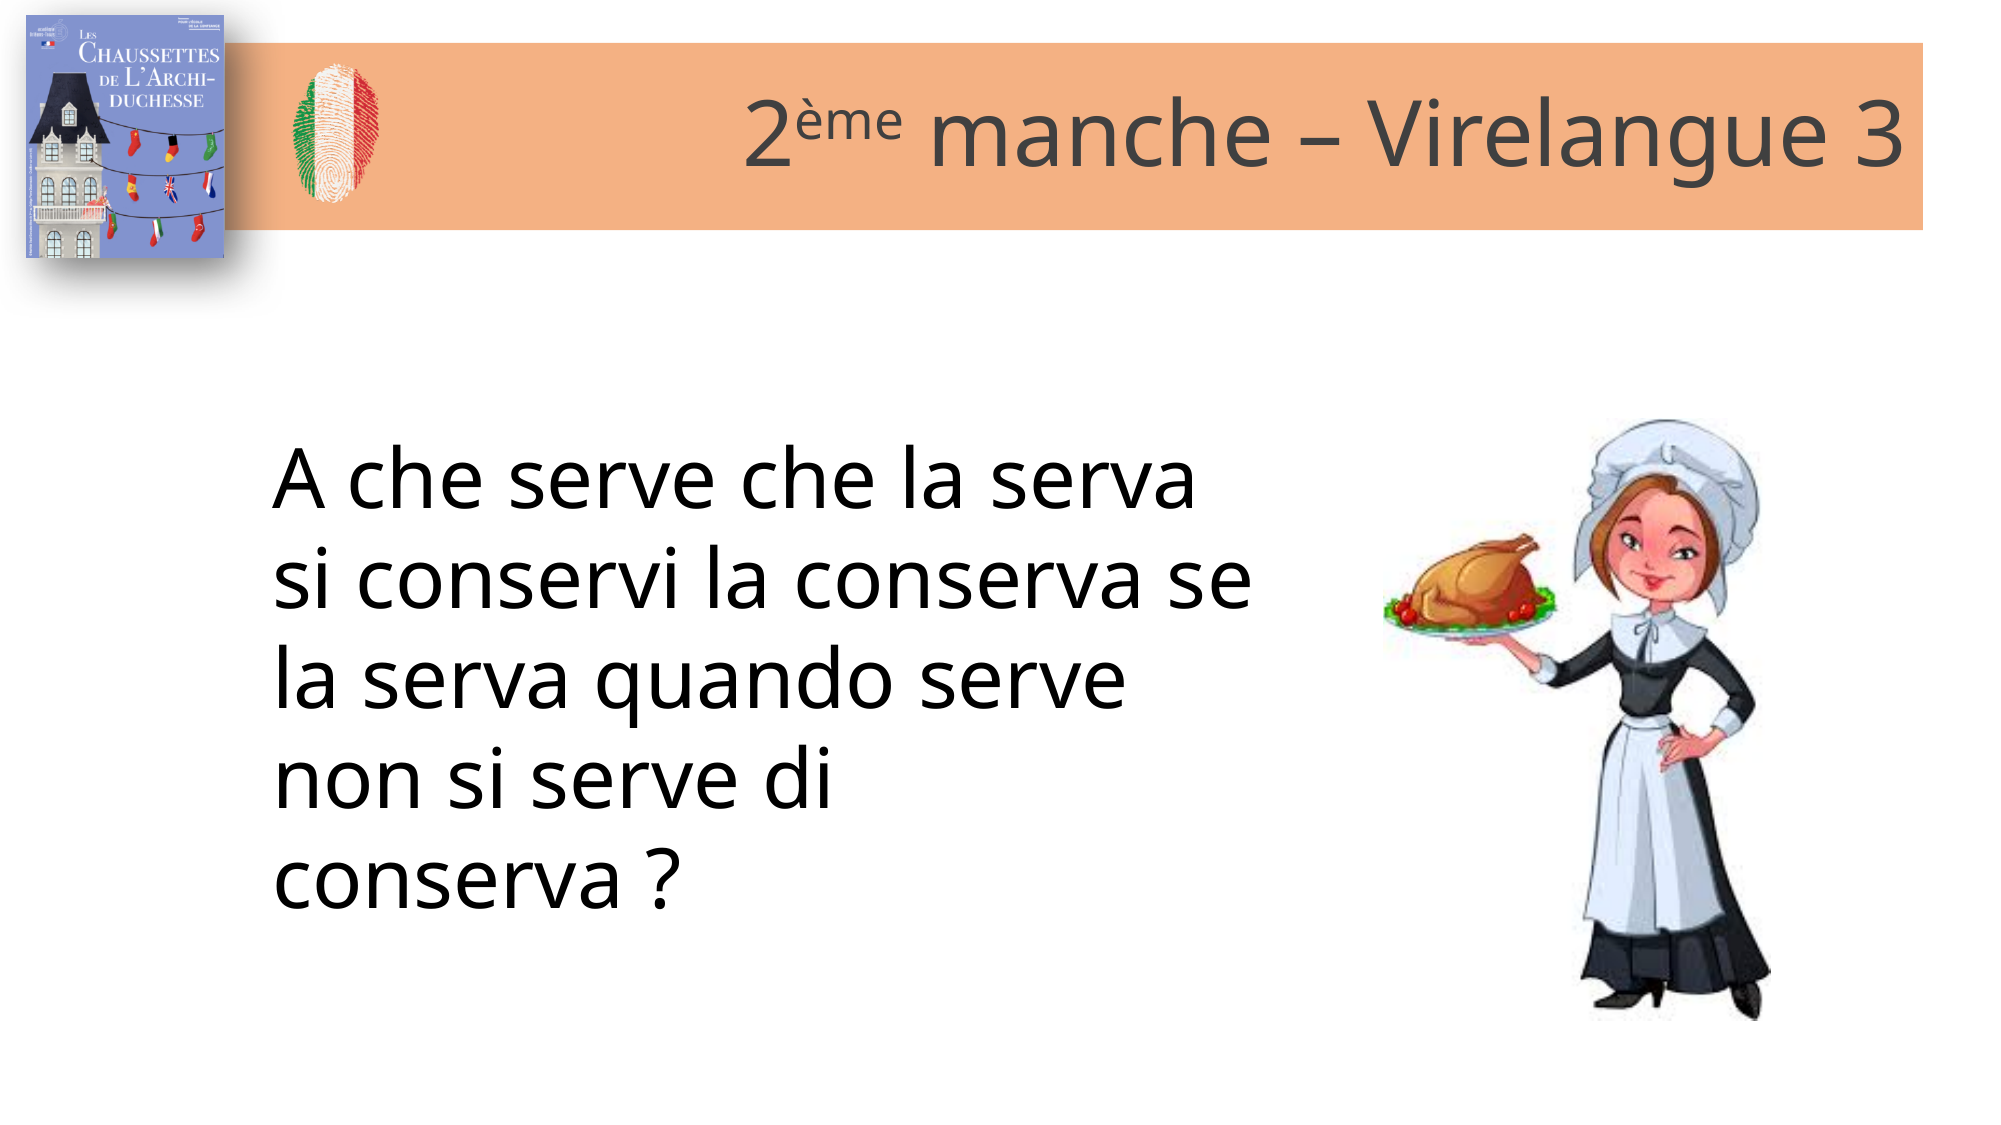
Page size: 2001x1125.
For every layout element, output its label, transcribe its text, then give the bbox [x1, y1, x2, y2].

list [26, 15, 224, 258]
picture [1383, 418, 1771, 1021]
title 2ème manche – Virelangue 3 [271, 42, 1923, 231]
text_box A che serve che la serva si conservi la conserva se la serva quando serve non si serve di conserva ? [257, 418, 1273, 933]
picture [291, 63, 379, 203]
